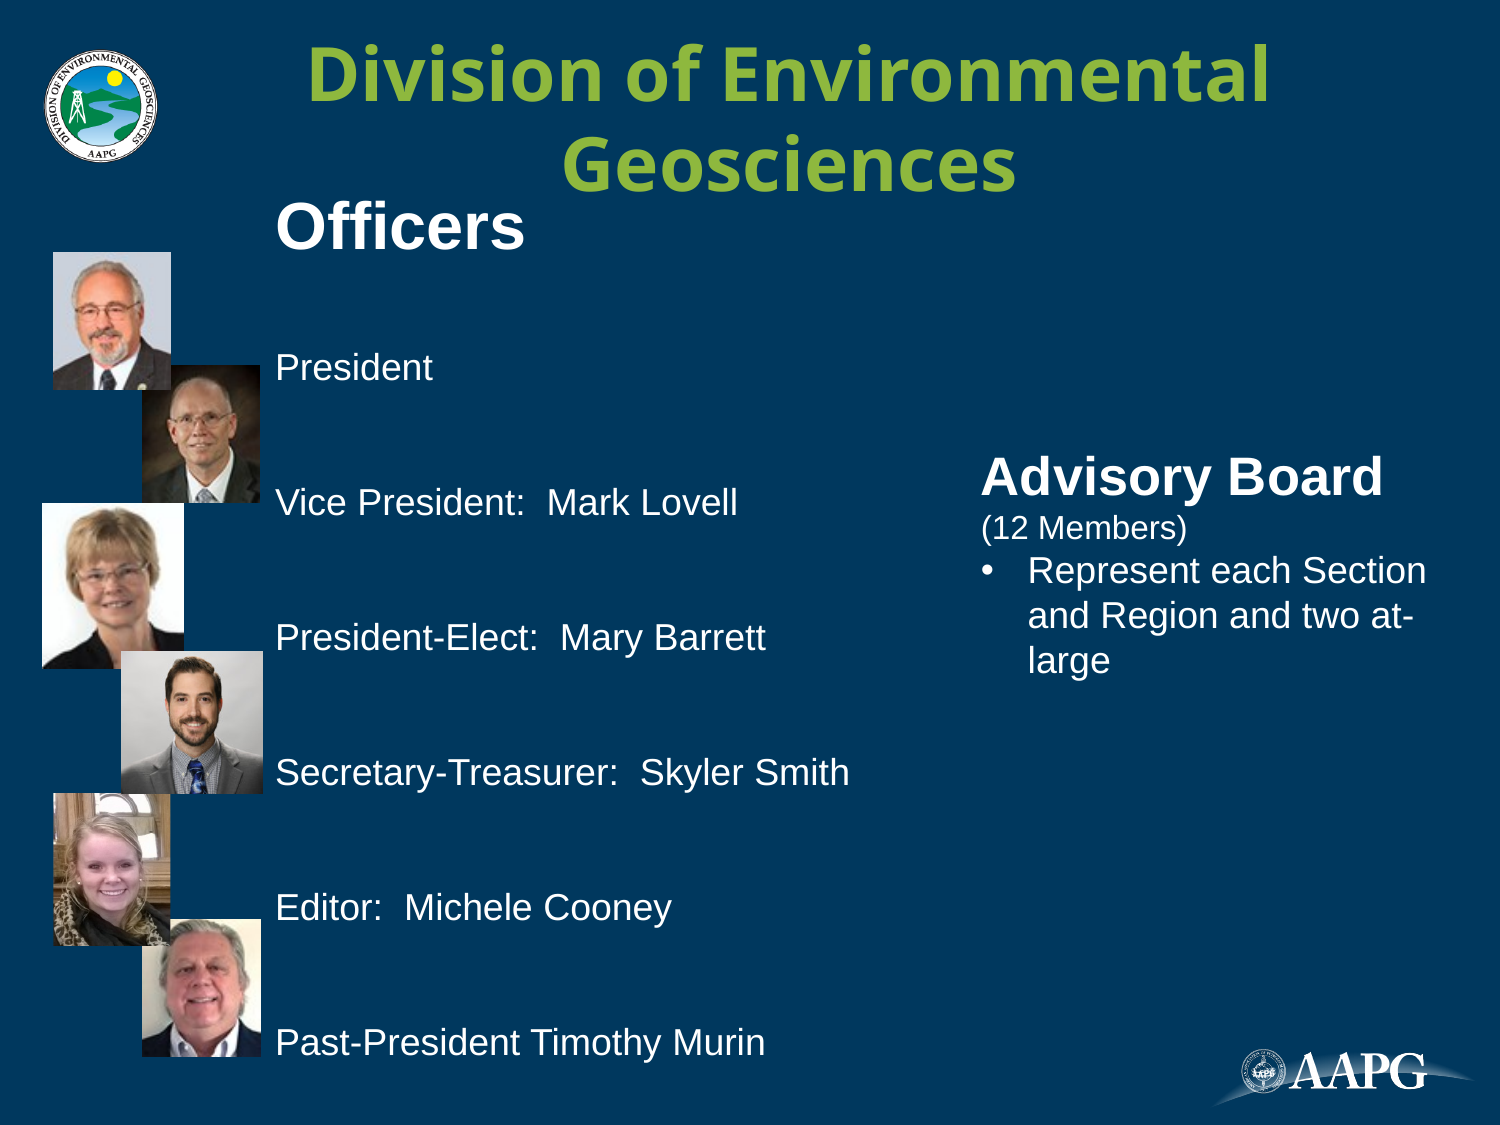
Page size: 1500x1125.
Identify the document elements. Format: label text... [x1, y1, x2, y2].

picture [42, 251, 264, 1057]
picture [1202, 1034, 1483, 1114]
text_box Advisory Board (12 Members) Represent each Section and Region and two at-large [966, 434, 1464, 734]
text_box Officers President Vice President: Mark Lovell President-Elect: Mary Barrett Secretary-Treasurer: Skyler Smith Editor: Michele Cooney Past-President Timothy Murin [260, 175, 1356, 1071]
picture [41, 46, 160, 165]
title Division of Environmental Geosciences [115, 57, 1464, 176]
